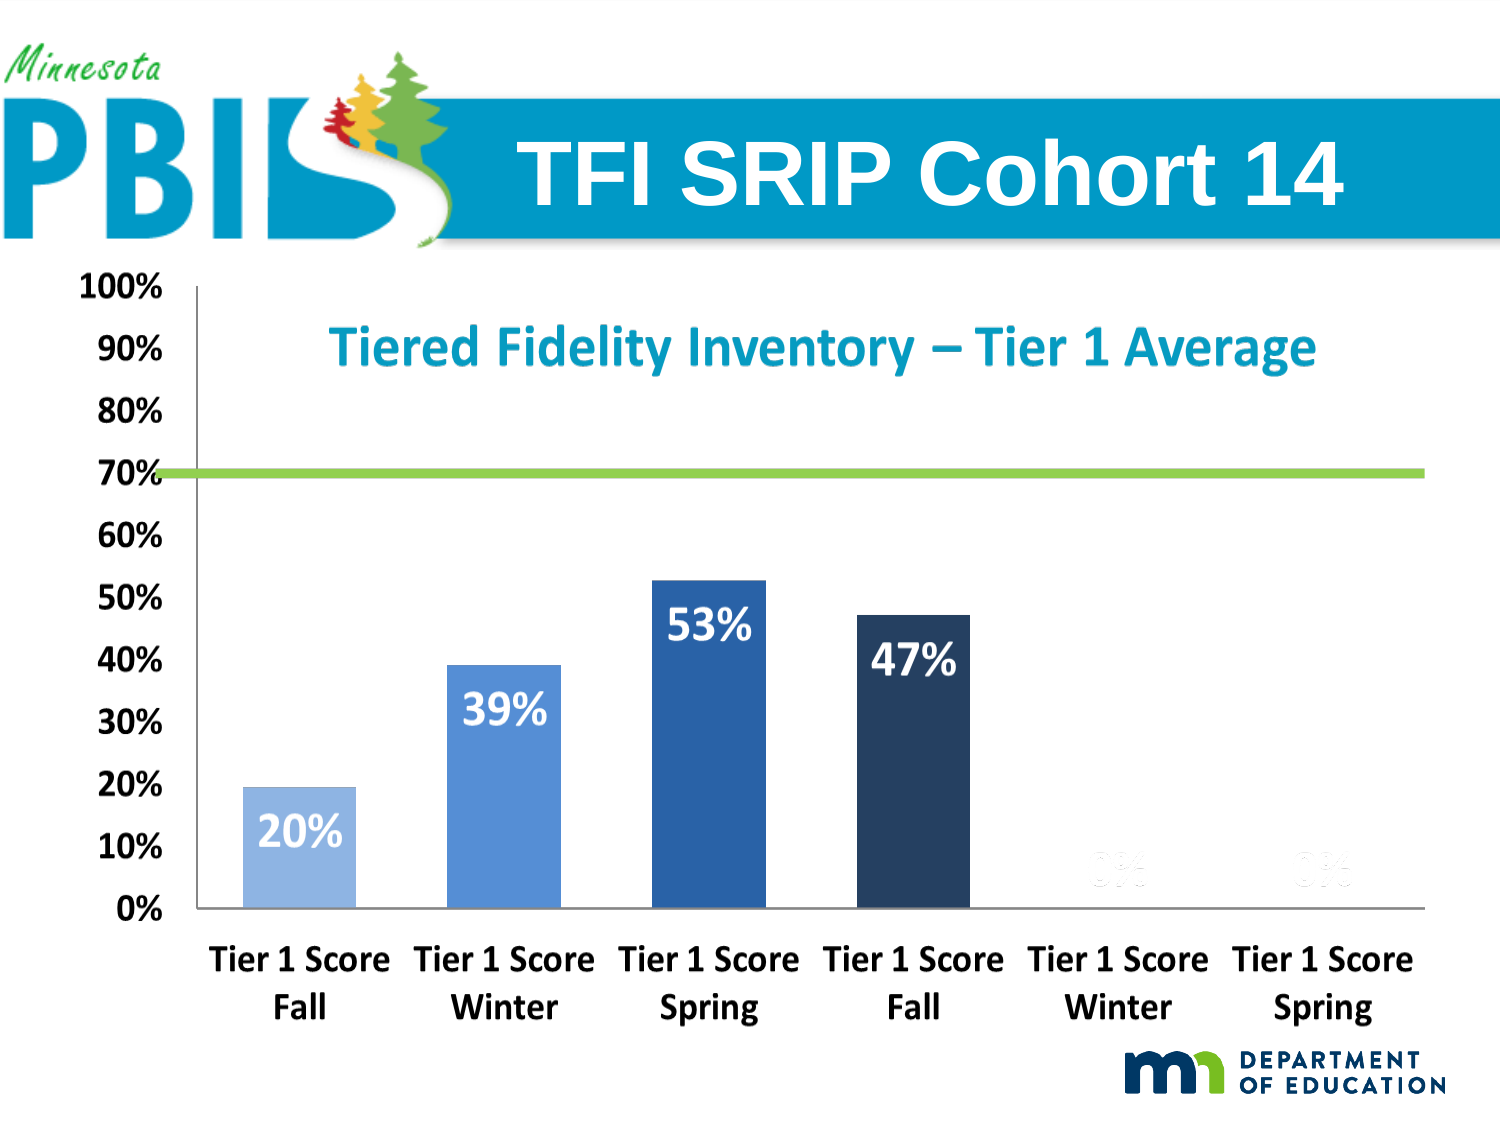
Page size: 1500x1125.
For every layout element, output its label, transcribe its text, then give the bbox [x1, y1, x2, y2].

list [74, 262, 1425, 1038]
picture [1125, 1051, 1445, 1094]
picture [0, 0, 1500, 250]
title TFI SRIP Cohort 14 [437, 99, 1425, 238]
